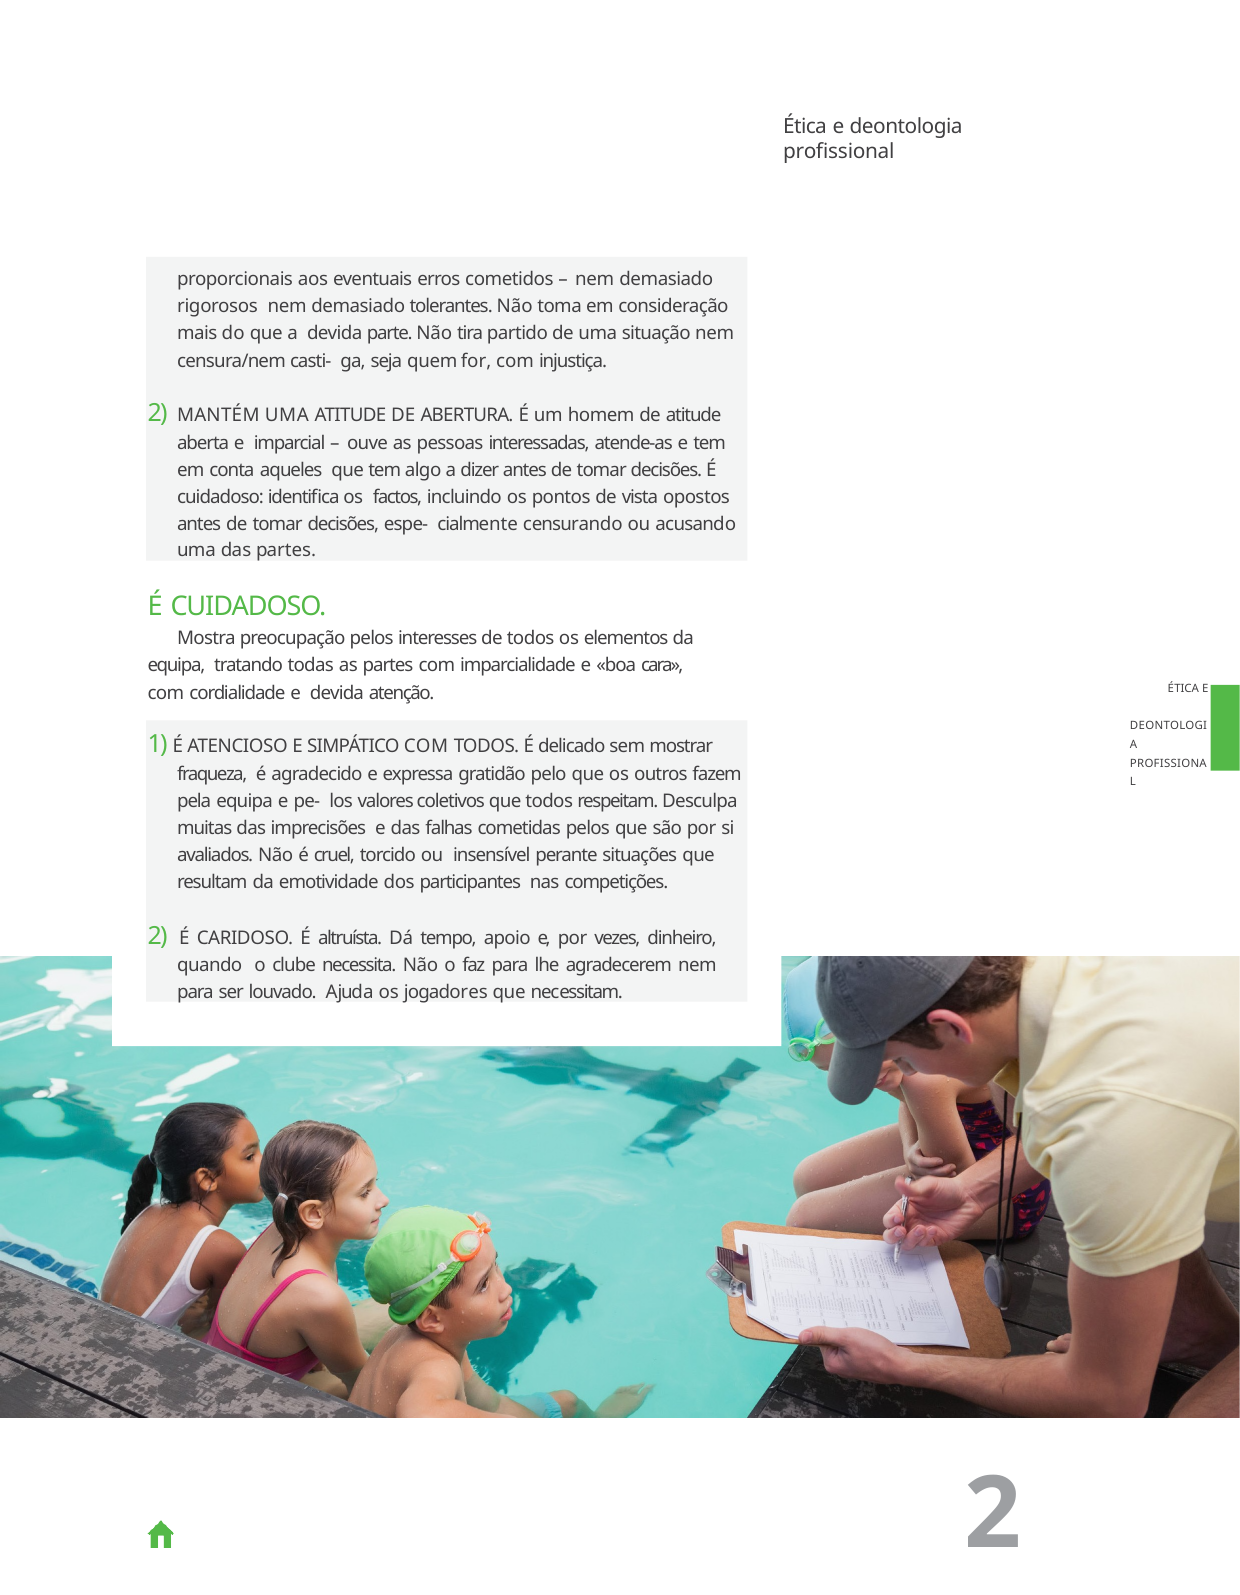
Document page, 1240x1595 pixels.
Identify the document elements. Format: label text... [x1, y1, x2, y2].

text_box ÉTICA E DEONTOLOGIA PROFISSIONAL [1127, 674, 1209, 788]
text_box 27 [962, 1445, 1066, 1595]
text_box Ética e deontologia profissional [781, 110, 1066, 163]
text_box [1210, 684, 1240, 771]
picture [146, 1520, 174, 1548]
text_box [0, 944, 1240, 1418]
text_box proporcionais aos eventuais erros cometidos – nem demasiado rigorosos nem demasiado tolerantes. Não toma em consideração mais do que a devida parte. Não tira partido de uma situação nem censura/nem casti- ga, seja quem for, com injustiça. 2) MANTÉM UMA ATITUDE DE ABERTURA. É um homem de atitude aberta e imparcial – ouve as pessoas interessadas, atende-as e tem em conta aqueles que tem algo a dizer antes de tomar decisões. É cuidadoso: identifica os factos, incluindo os pontos de vista opostos antes de tomar decisões, espe- cialmente censurando ou acusando uma das partes. [146, 256, 748, 561]
text_box 1) É ATENCIOSO E SIMPÁTICO COM TODOS. É delicado sem mostrar fraqueza, é agradecido e expressa gratidão pelo que os outros fazem pela equipa e pe- los valores coletivos que todos respeitam. Desculpa muitas das imprecisões e das falhas cometidas pelos que são por si avaliados. Não é cruel, torcido ou insensível perante situações que resultam da emotividade dos participantes nas competições. 2) É CARIDOSO. É altruísta. Dá tempo, apoio e, por vezes, dinheiro, quando o clube necessita. Não o faz para lhe agradecerem nem para ser louvado. Ajuda os jogadores que necessitam. [146, 720, 748, 943]
text_box É CUIDADOSO. Mostra preocupação pelos interesses de todos os elementos da equipa, tratando todas as partes com imparcialidade e «boa cara», com cordialidade e devida atenção. [145, 581, 725, 704]
